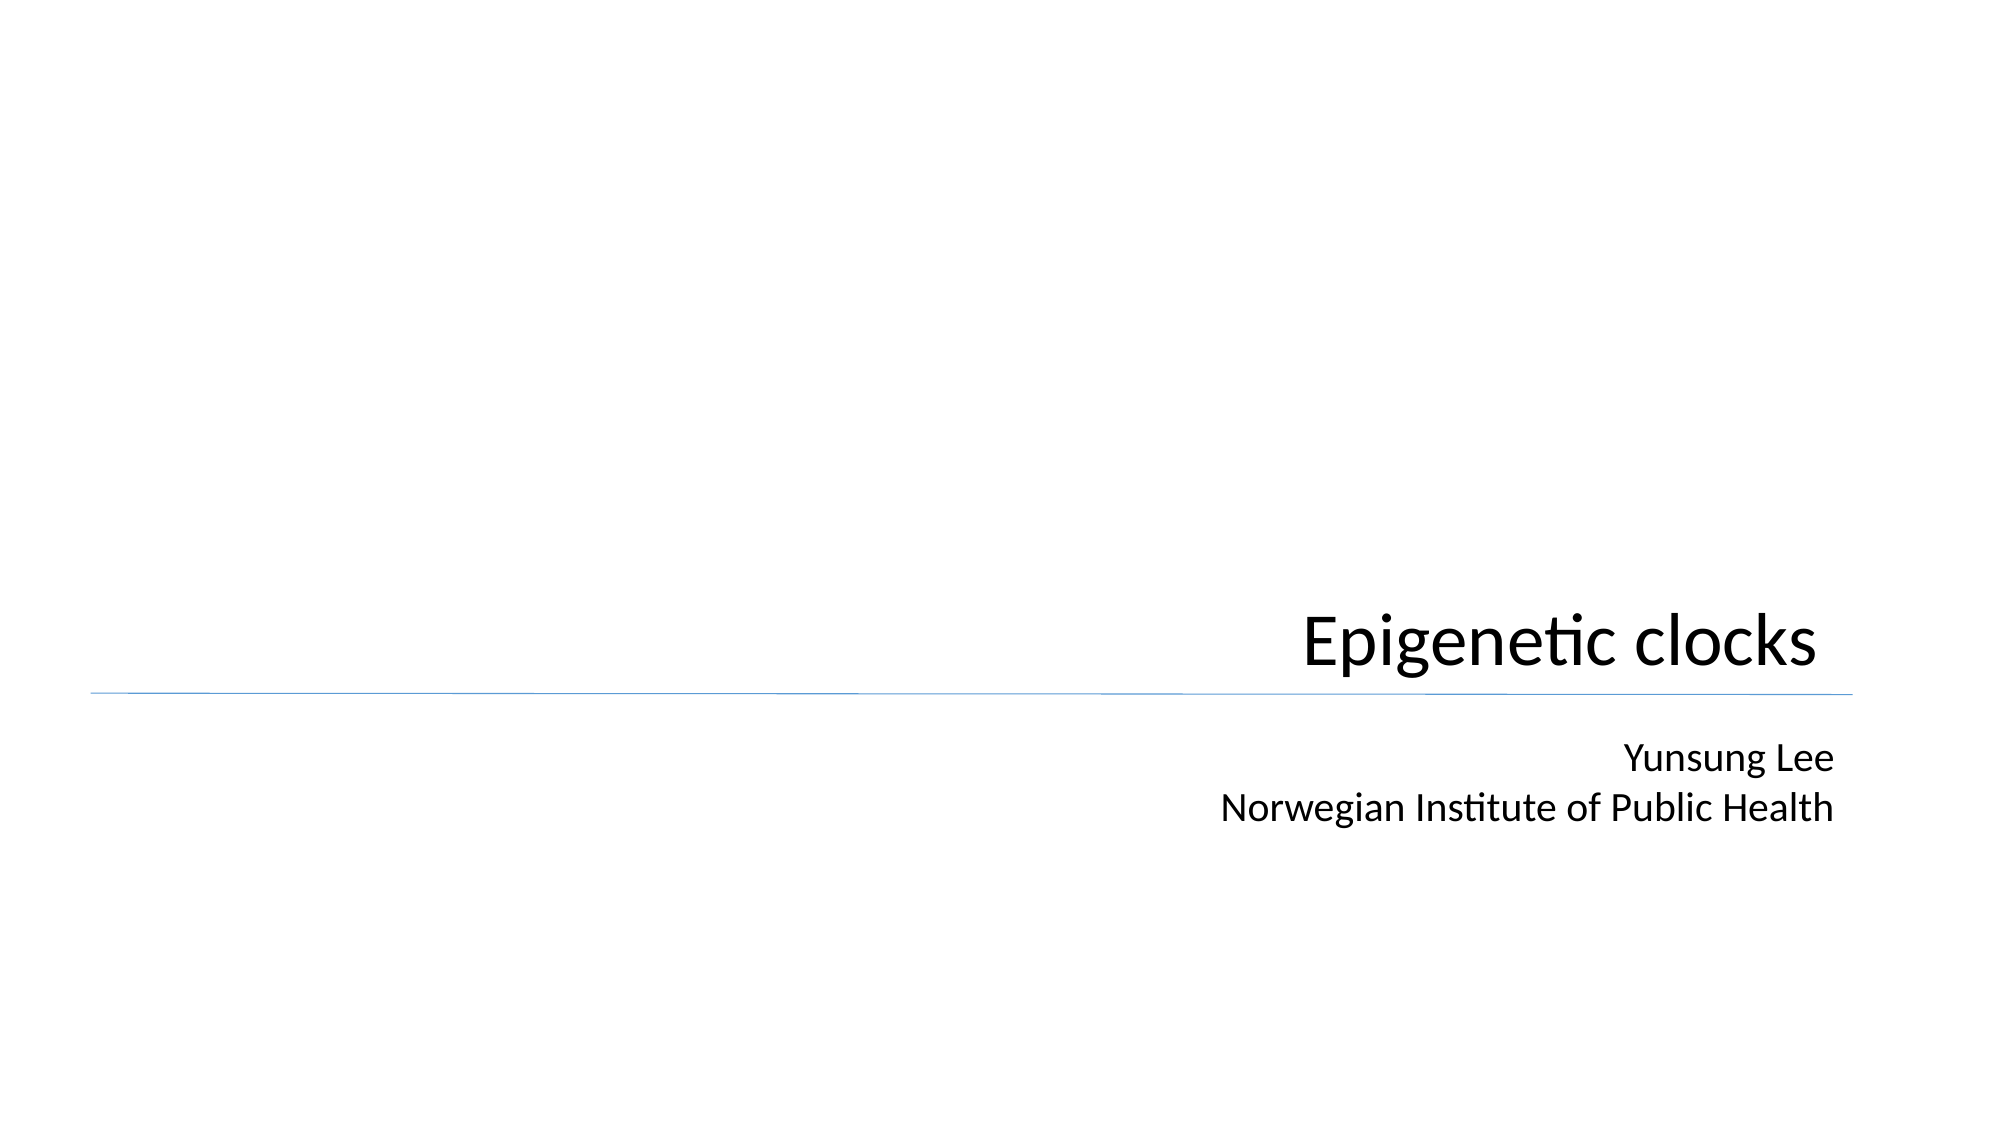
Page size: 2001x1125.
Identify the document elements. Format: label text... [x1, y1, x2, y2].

text_box Epigenetic clocks Yunsung Lee Norwegian Institute of Public Health [1205, 695, 1850, 838]
text_box Epigenetic clocks Yunsung Lee Norwegian Institute of Public Health [1205, 582, 1850, 693]
